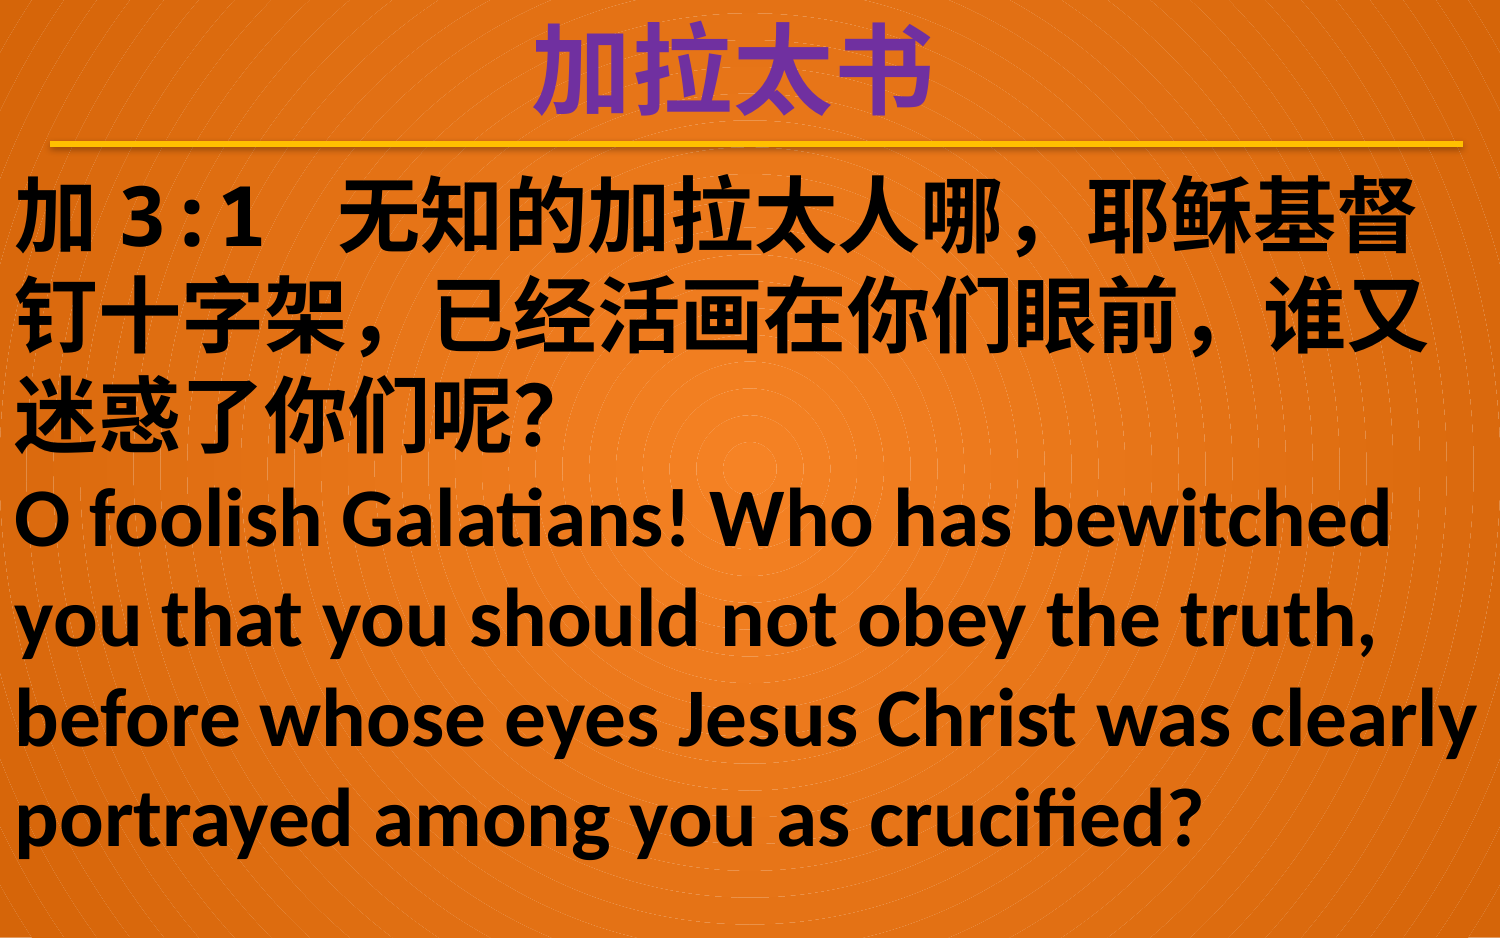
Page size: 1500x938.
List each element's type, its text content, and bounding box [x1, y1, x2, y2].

text_box 加3:1 无知的加拉太人哪，耶稣基督钉十字架，已经活画在你们眼前，谁又迷惑了你们呢？ O foolish Galatians! Who has bewitched you that you should not obey the truth, before whose eyes Jesus Christ was clearly portrayed among you as crucified? [0, 153, 1500, 872]
text_box 加拉太书 [516, 0, 950, 135]
